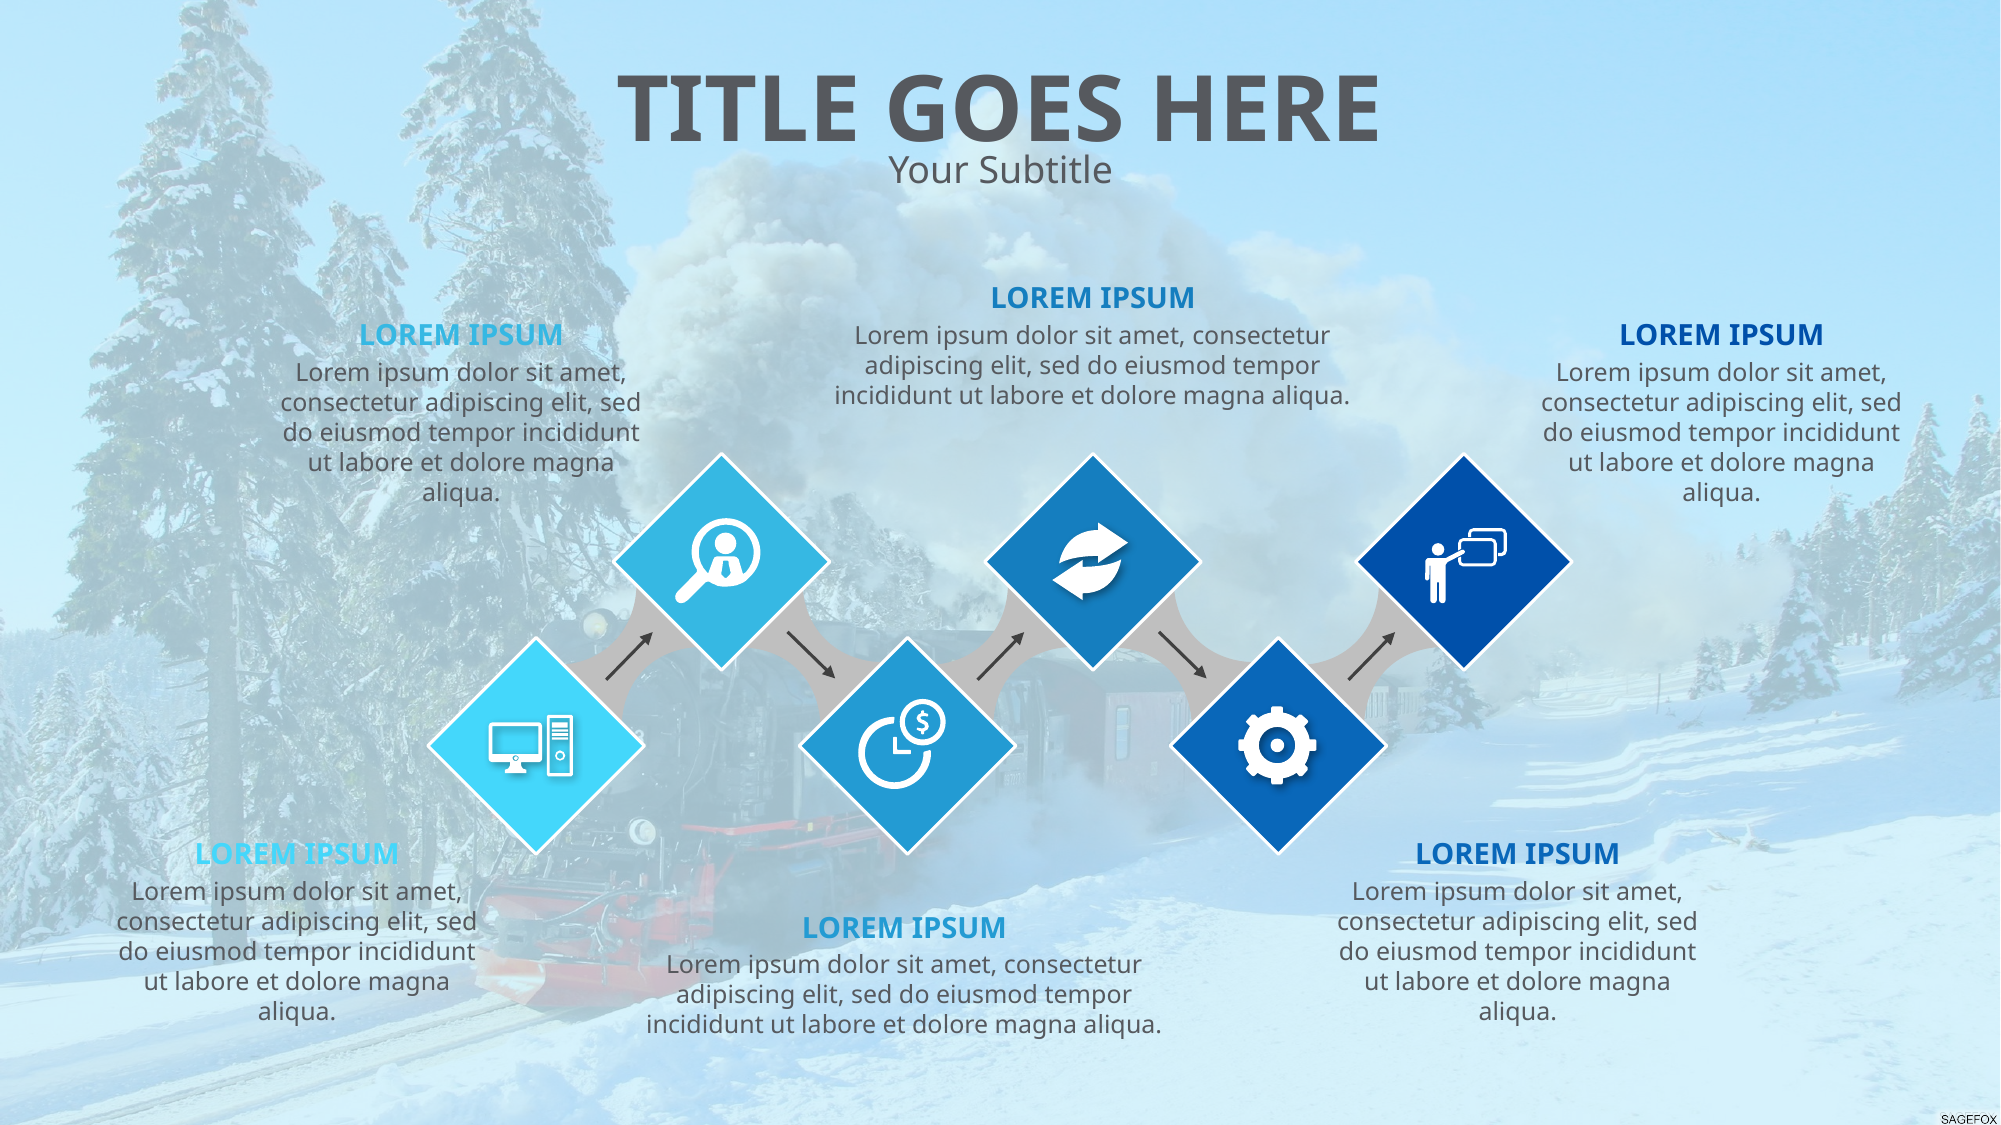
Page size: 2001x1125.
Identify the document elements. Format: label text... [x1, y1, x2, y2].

text_box LOREM IPSUM Lorem ipsum dolor sit amet, consectetur adipiscing elit, sed do eiusmod tempor incididunt ut labore et dolore magna aliqua. [817, 272, 1369, 417]
text_box [427, 637, 645, 855]
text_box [767, 599, 855, 711]
text_box LOREM IPSUM Lorem ipsum dolor sit amet, consectetur adipiscing elit, sed do eiusmod tempor incididunt ut labore et dolore magna aliqua. [1522, 309, 1922, 514]
text_box [799, 637, 1016, 855]
text_box [984, 453, 1202, 671]
text_box [488, 722, 543, 774]
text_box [1425, 528, 1507, 604]
text_box LOREM IPSUM Lorem ipsum dolor sit amet, consectetur adipiscing elit, sed do eiusmod tempor incididunt ut labore et dolore magna aliqua. [97, 828, 497, 1033]
picture [1938, 1114, 1999, 1125]
text_box LOREM IPSUM Lorem ipsum dolor sit amet, consectetur adipiscing elit, sed do eiusmod tempor incididunt ut labore et dolore magna aliqua. [629, 901, 1180, 1047]
text_box [1355, 453, 1573, 671]
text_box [585, 600, 673, 712]
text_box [1139, 599, 1227, 711]
text_box [546, 714, 573, 777]
text_box [1170, 637, 1387, 855]
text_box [673, 518, 764, 604]
text_box [613, 453, 830, 671]
text_box LOREM IPSUM Lorem ipsum dolor sit amet, consectetur adipiscing elit, sed do eiusmod tempor incididunt ut labore et dolore magna aliqua. [1318, 828, 1718, 1033]
text_box [1238, 706, 1317, 785]
text_box LOREM IPSUM Lorem ipsum dolor sit amet, consectetur adipiscing elit, sed do eiusmod tempor incididunt ut labore et dolore magna aliqua. [261, 309, 662, 514]
text_box [1059, 522, 1129, 564]
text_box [858, 698, 946, 789]
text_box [957, 600, 1045, 712]
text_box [1328, 600, 1416, 712]
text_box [548, 42, 1452, 199]
text_box [1052, 559, 1122, 601]
